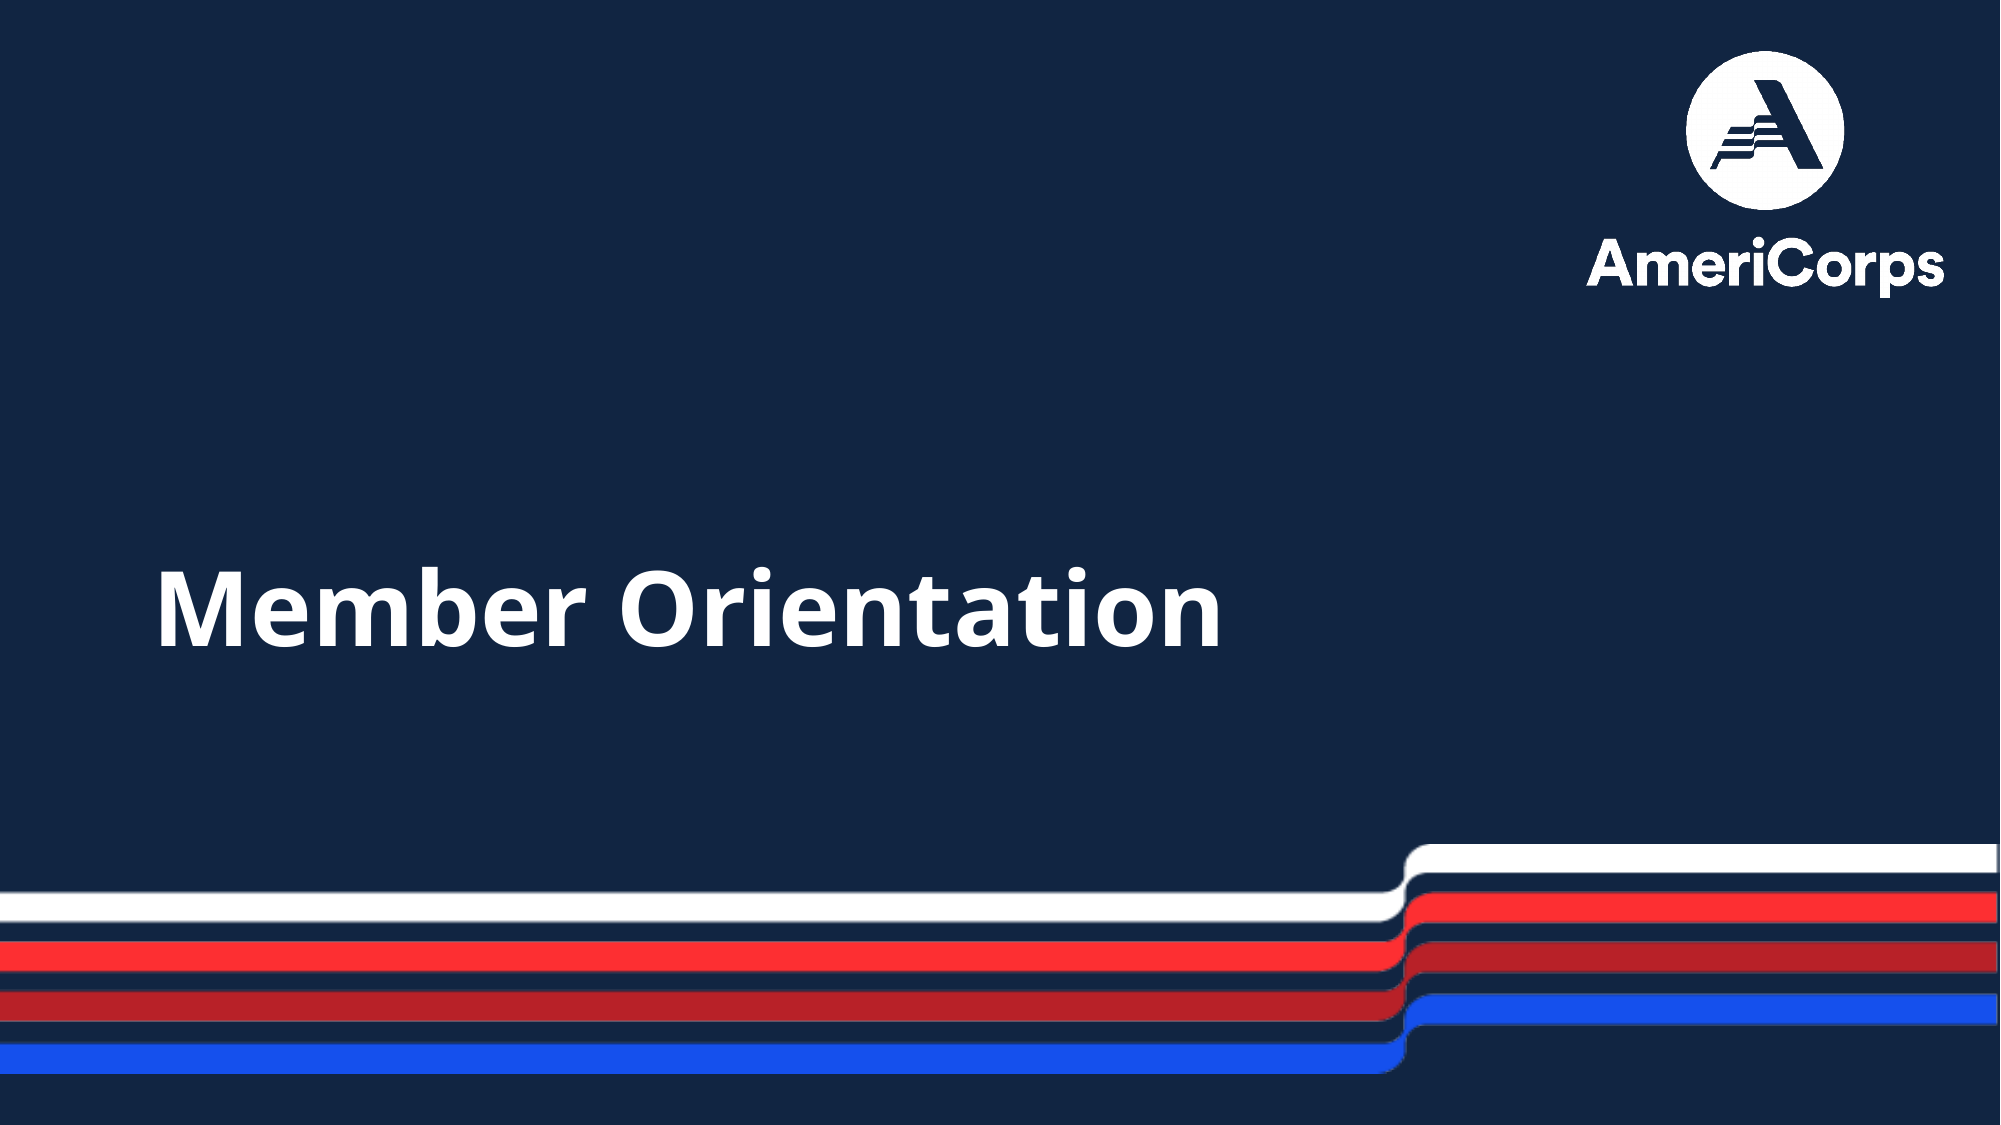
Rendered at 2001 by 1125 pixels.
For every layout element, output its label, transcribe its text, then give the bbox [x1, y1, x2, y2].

picture [1586, 51, 1944, 298]
picture [0, 844, 2000, 1074]
title Member Orientation [137, 208, 1863, 677]
